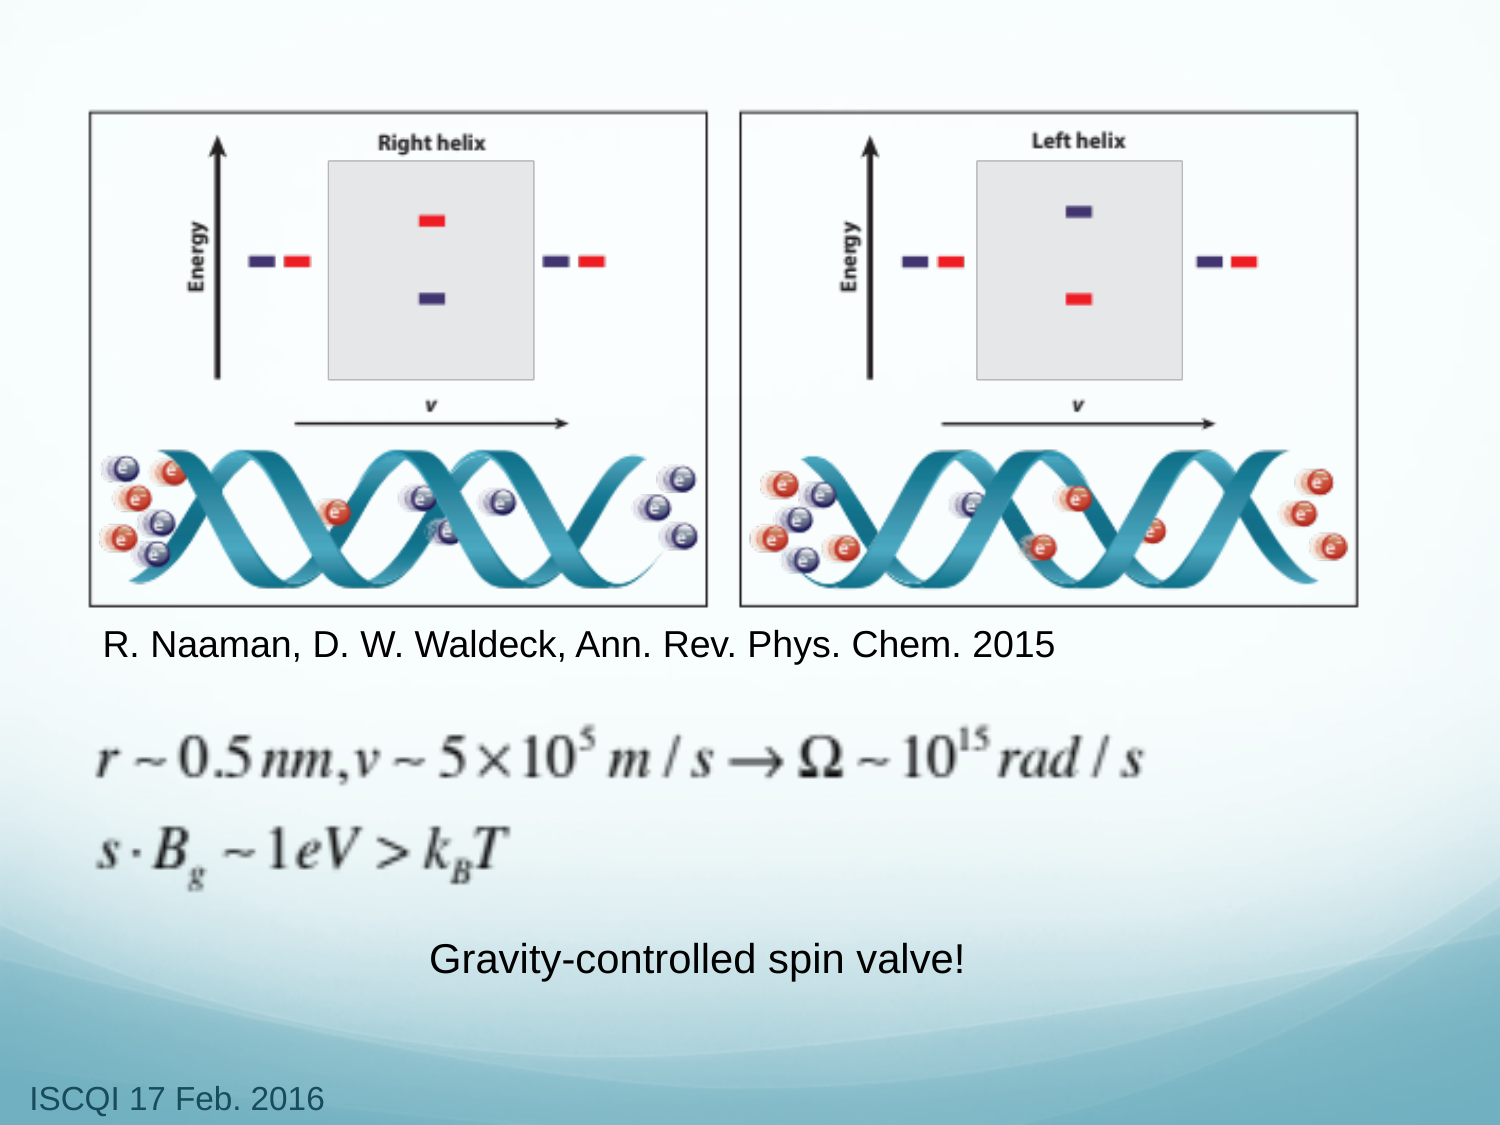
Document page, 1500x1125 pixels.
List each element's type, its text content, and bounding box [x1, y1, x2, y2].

text_box R. Naaman, D. W. Waldeck, Ann. Rev. Phys. Chem. 2015 [87, 639, 1082, 673]
picture [80, 86, 1376, 624]
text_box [90, 713, 1151, 901]
text_box Gravity-controlled spin valve! [414, 924, 981, 990]
